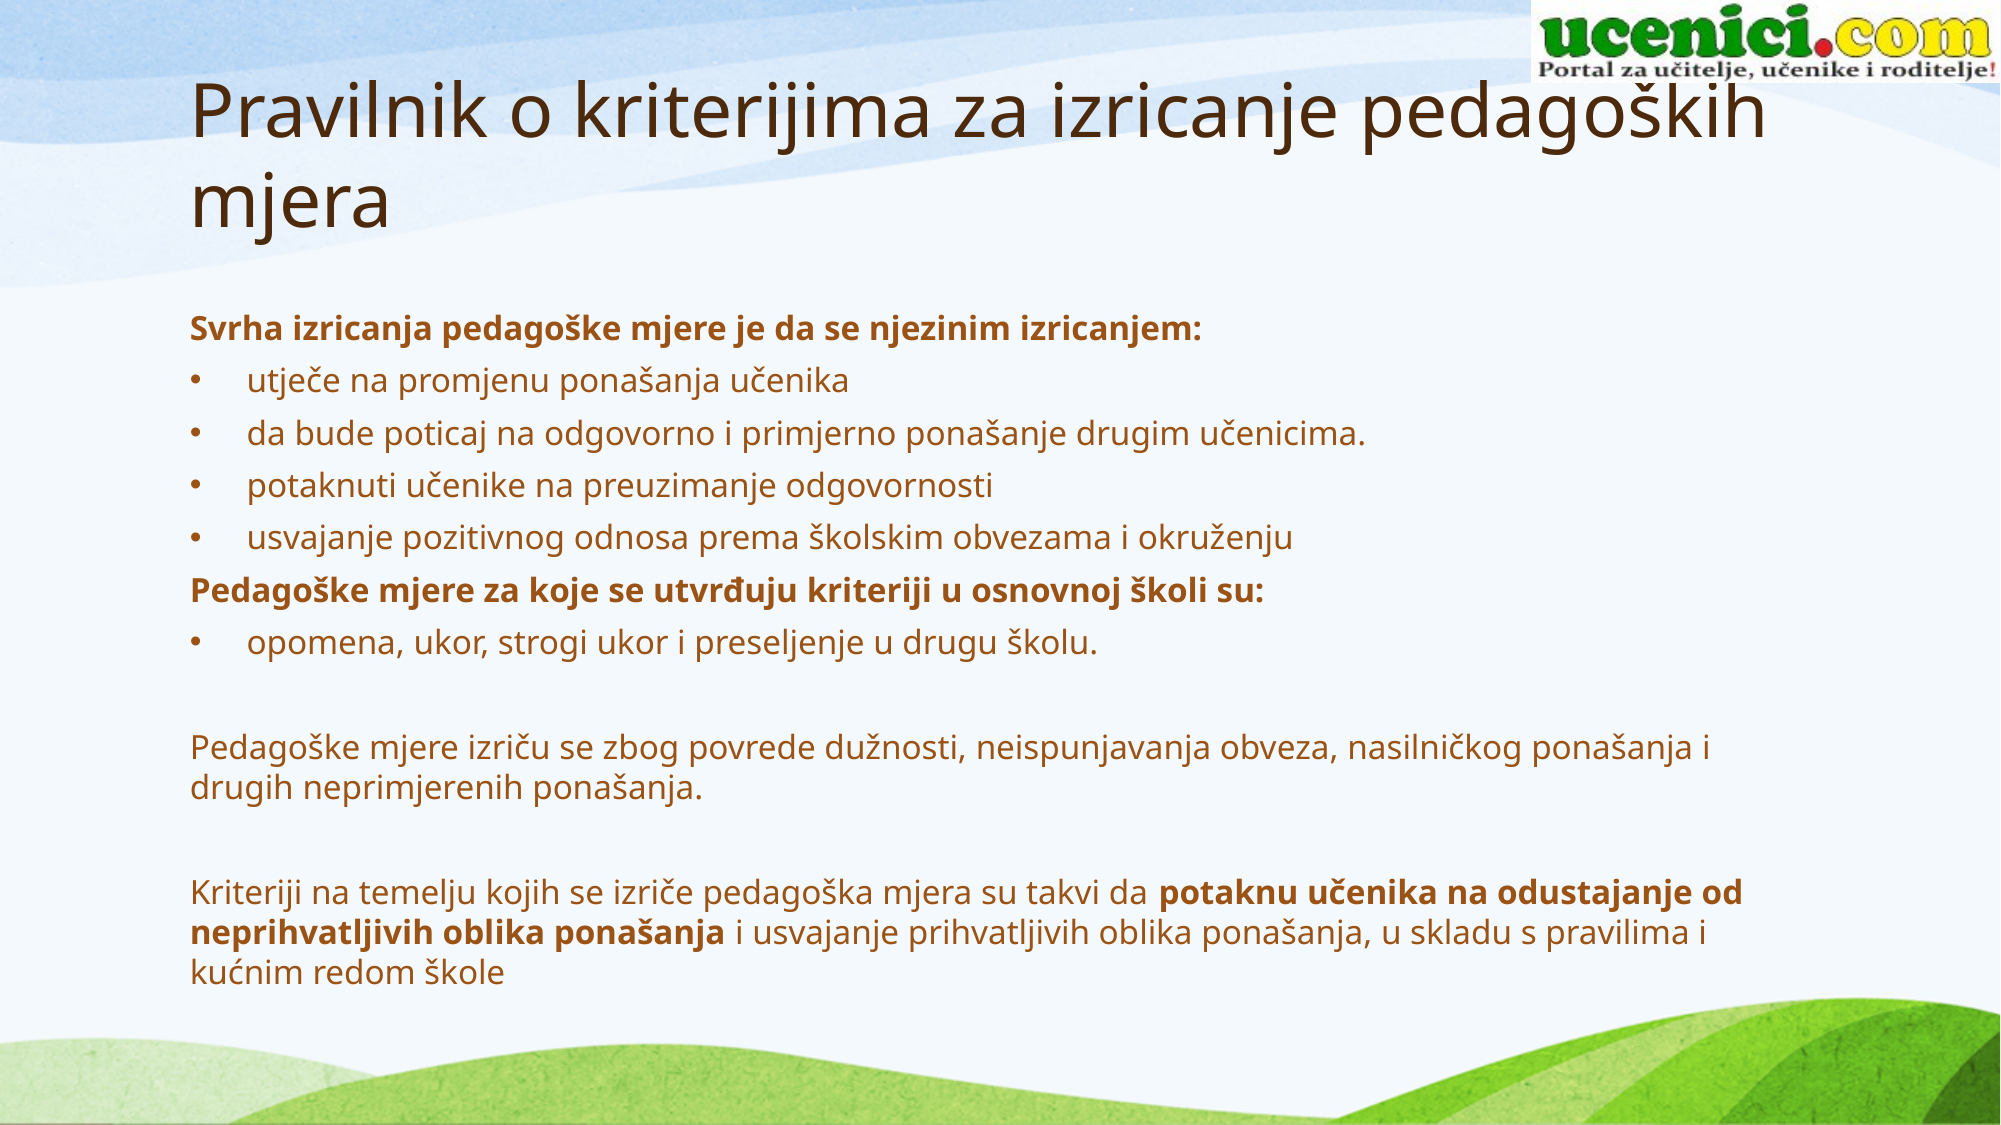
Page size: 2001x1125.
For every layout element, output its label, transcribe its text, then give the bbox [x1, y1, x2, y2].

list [1531, 0, 2000, 83]
title Pravilnik o kriterijima za izricanje pedagoških mjera [174, 50, 1825, 250]
picture [0, 0, 2001, 1125]
list Svrha izricanja pedagoške mjere je da se njezinim izricanjem: utječe na promjenu ponašanja učenika da bude poticaj na odgovorno i primjerno ponašanje drugim učenicima. potaknuti učenike na preuzimanje odgovornosti usvajanje pozitivnog odnosa prema školskim obvezama i okruženju Pedagoške mjere za koje se utvrđuju kriteriji u osnovnoj školi su: opomena, ukor, strogi ukor i preseljenje u drugu školu. Pedagoške mjere izriču se zbog povrede dužnosti, neispunjavanja obveza, nasilničkog ponašanja i drugih neprimjerenih ponašanja. Kriteriji na temelju kojih se izriče pedagoška mjera su takvi da potaknu učenika na odustajanje od neprihvatljivih oblika ponašanja i usvajanje prihvatljivih oblika ponašanja, u skladu s pravilima i kućnim redom škole [174, 299, 1825, 987]
